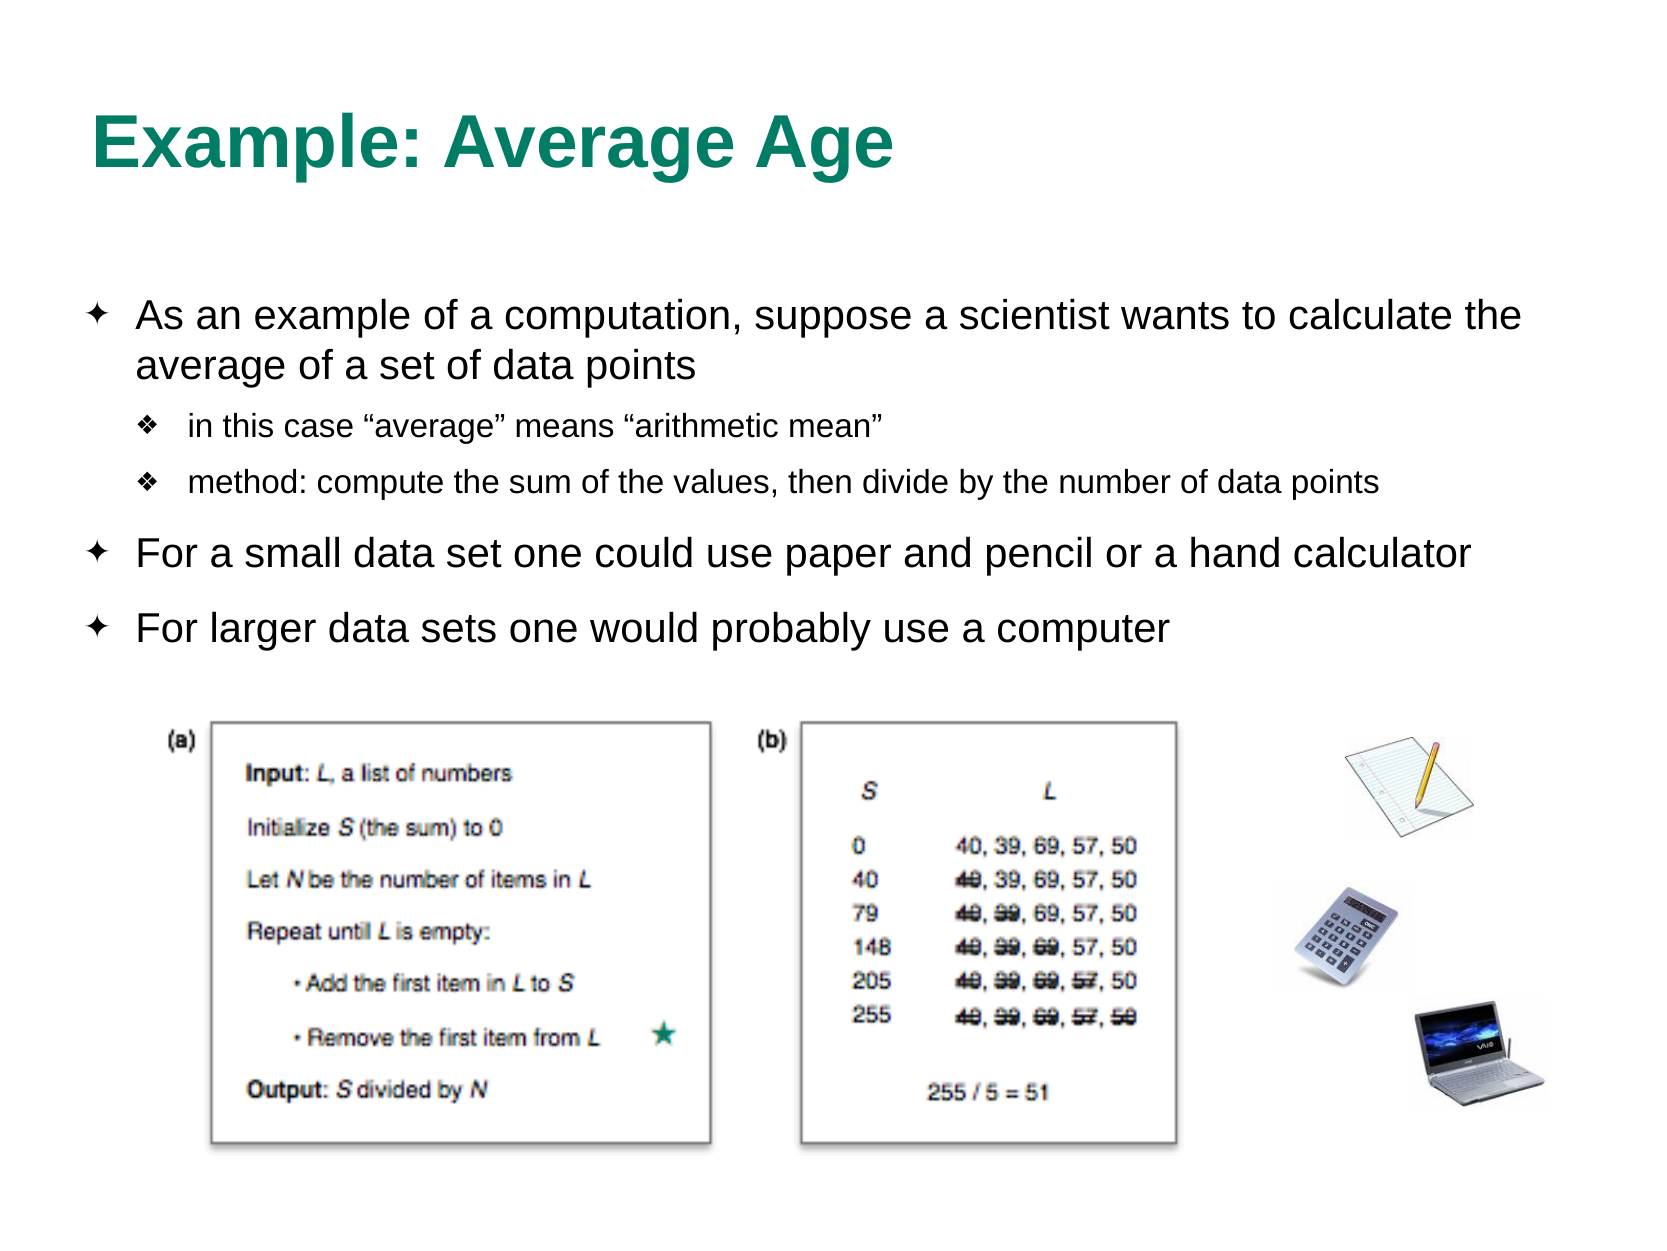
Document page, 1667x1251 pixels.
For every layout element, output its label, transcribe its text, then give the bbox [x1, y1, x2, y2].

picture [153, 712, 1194, 1166]
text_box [1276, 737, 1475, 990]
picture [1410, 997, 1550, 1111]
list As an example of a computation, suppose a scientist wants to calculate the average of a set of data points in this case “average” means “arithmetic mean” method: compute the sum of the values, then divide by the number of data points For a small data set one could use paper and pencil or a hand calculator For larger data sets one would probably use a computer [82, 286, 1543, 1161]
title Example: Average Age [82, 32, 1543, 243]
